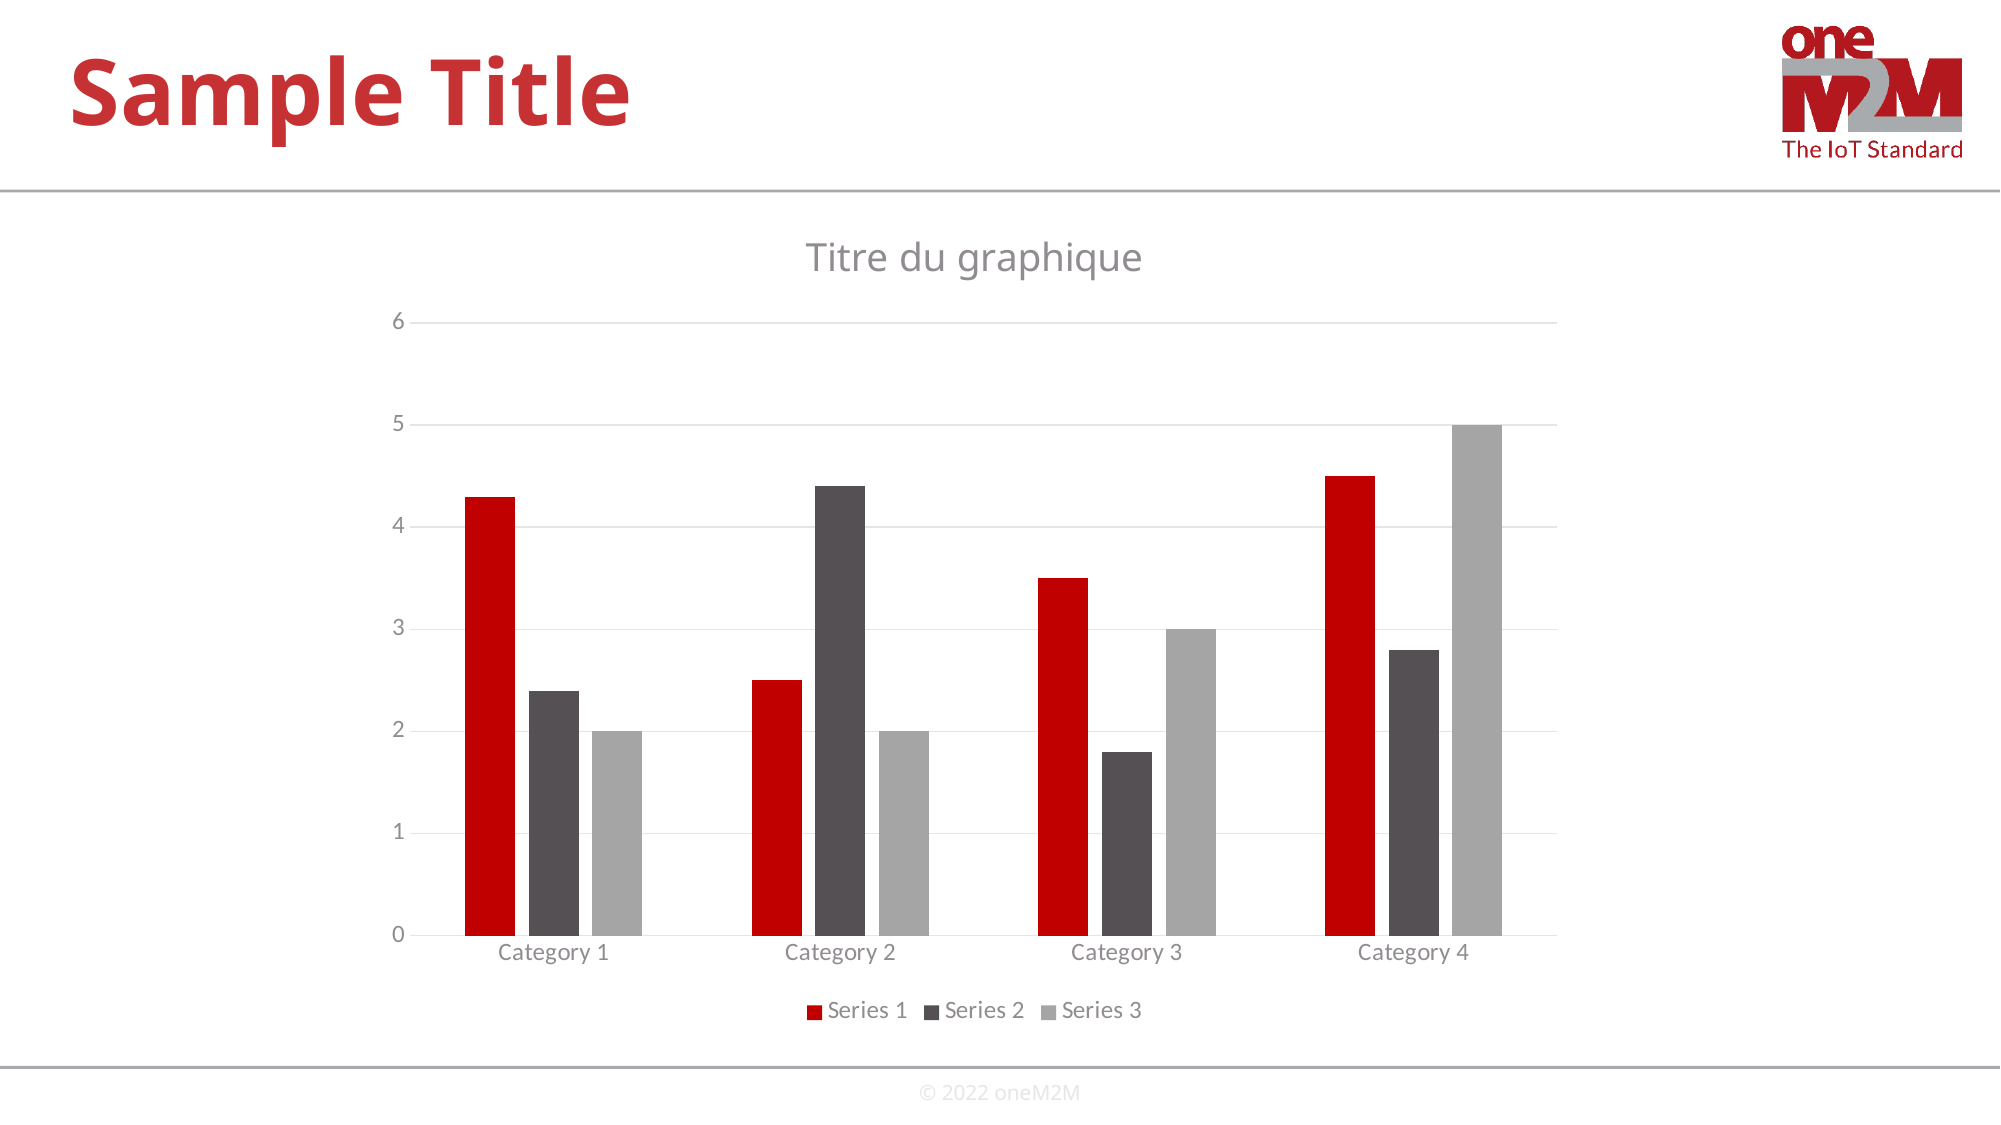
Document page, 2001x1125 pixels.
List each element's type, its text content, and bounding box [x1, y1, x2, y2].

footer © 2022 oneM2M [662, 1042, 1338, 1103]
title Sample Title [54, 0, 1343, 193]
chart [367, 192, 1582, 1032]
picture [1772, 17, 1971, 166]
